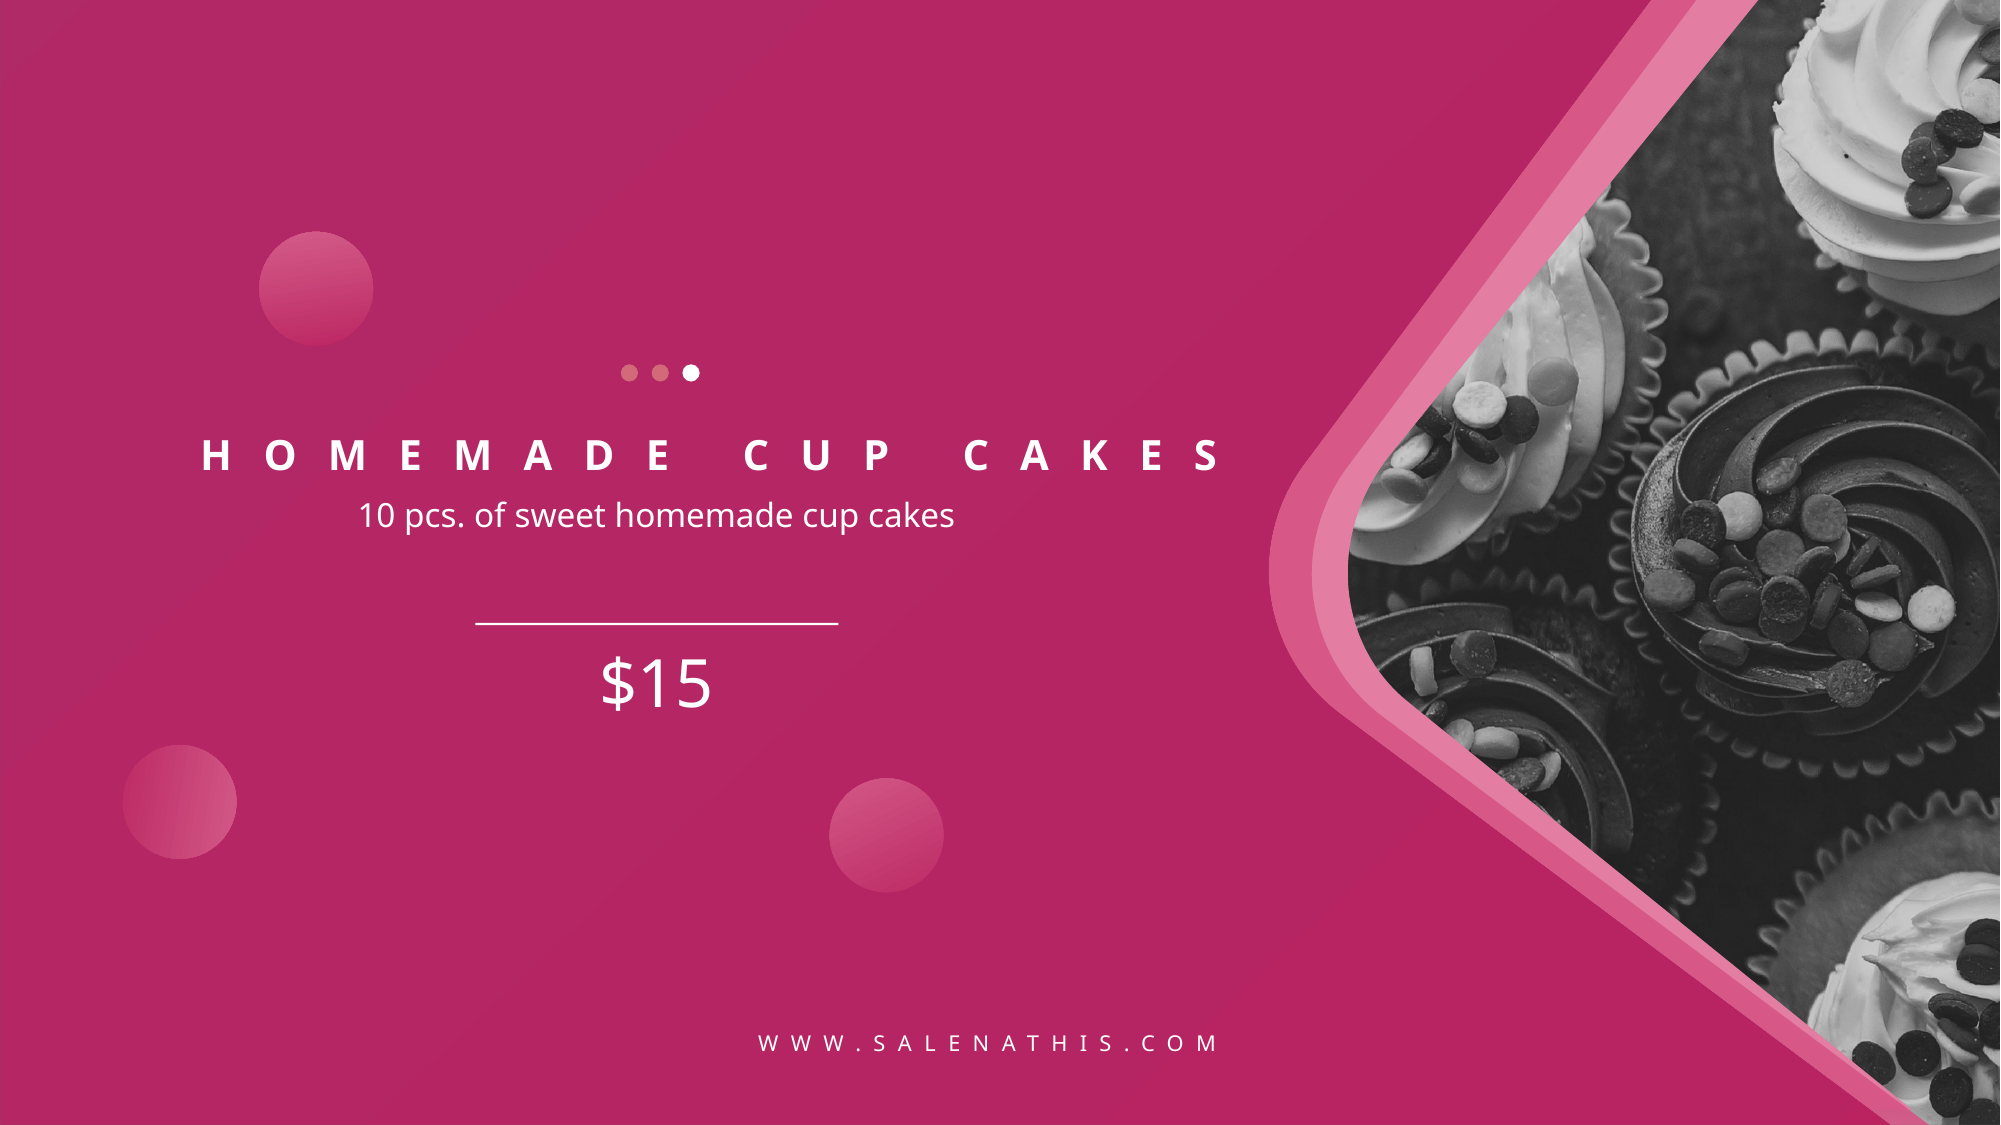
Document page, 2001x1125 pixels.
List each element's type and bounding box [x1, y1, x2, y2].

text_box [0, 0, 2000, 1125]
